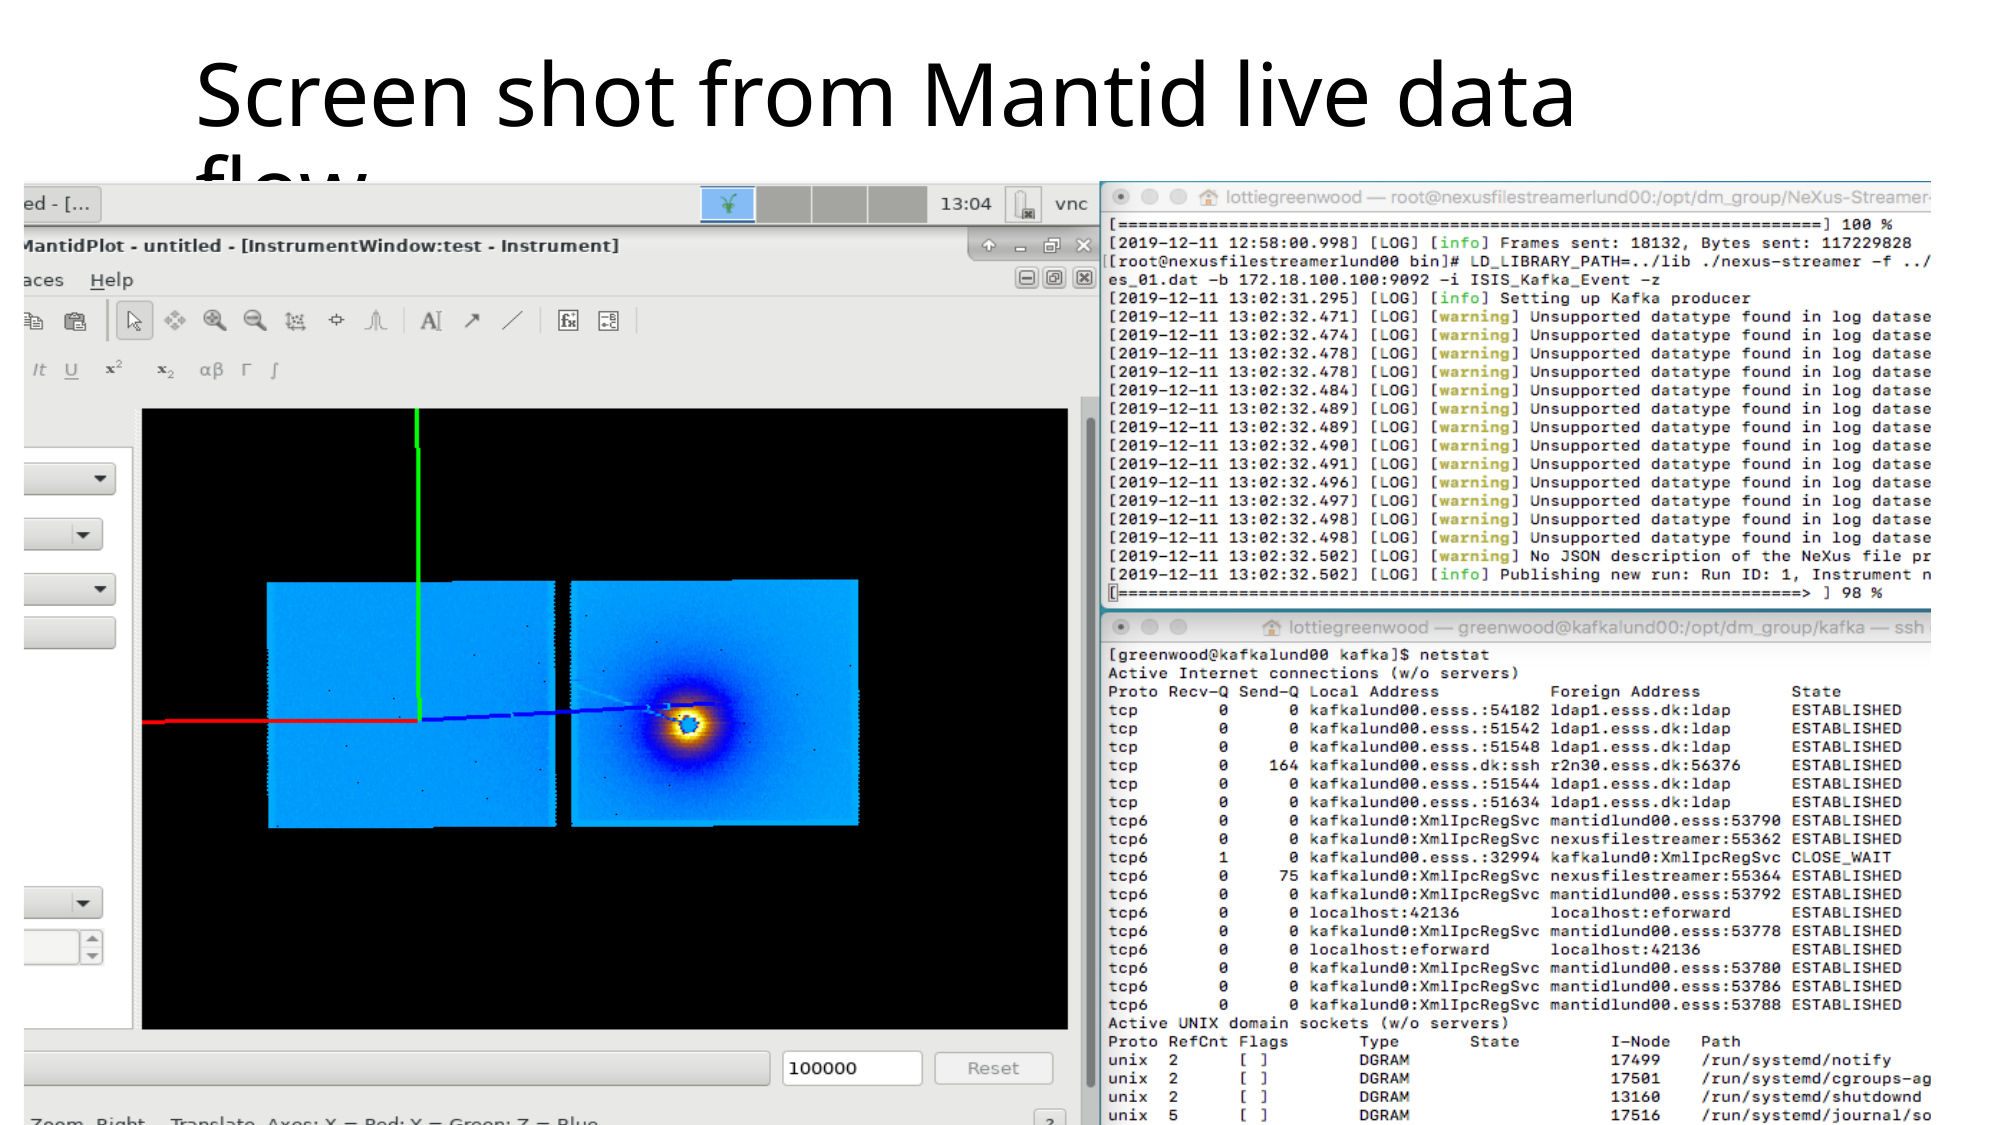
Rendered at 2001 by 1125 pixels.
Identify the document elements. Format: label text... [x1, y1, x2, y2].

title Screen shot from Mantid live data flow [181, 43, 1717, 152]
picture [23, 181, 1931, 1125]
